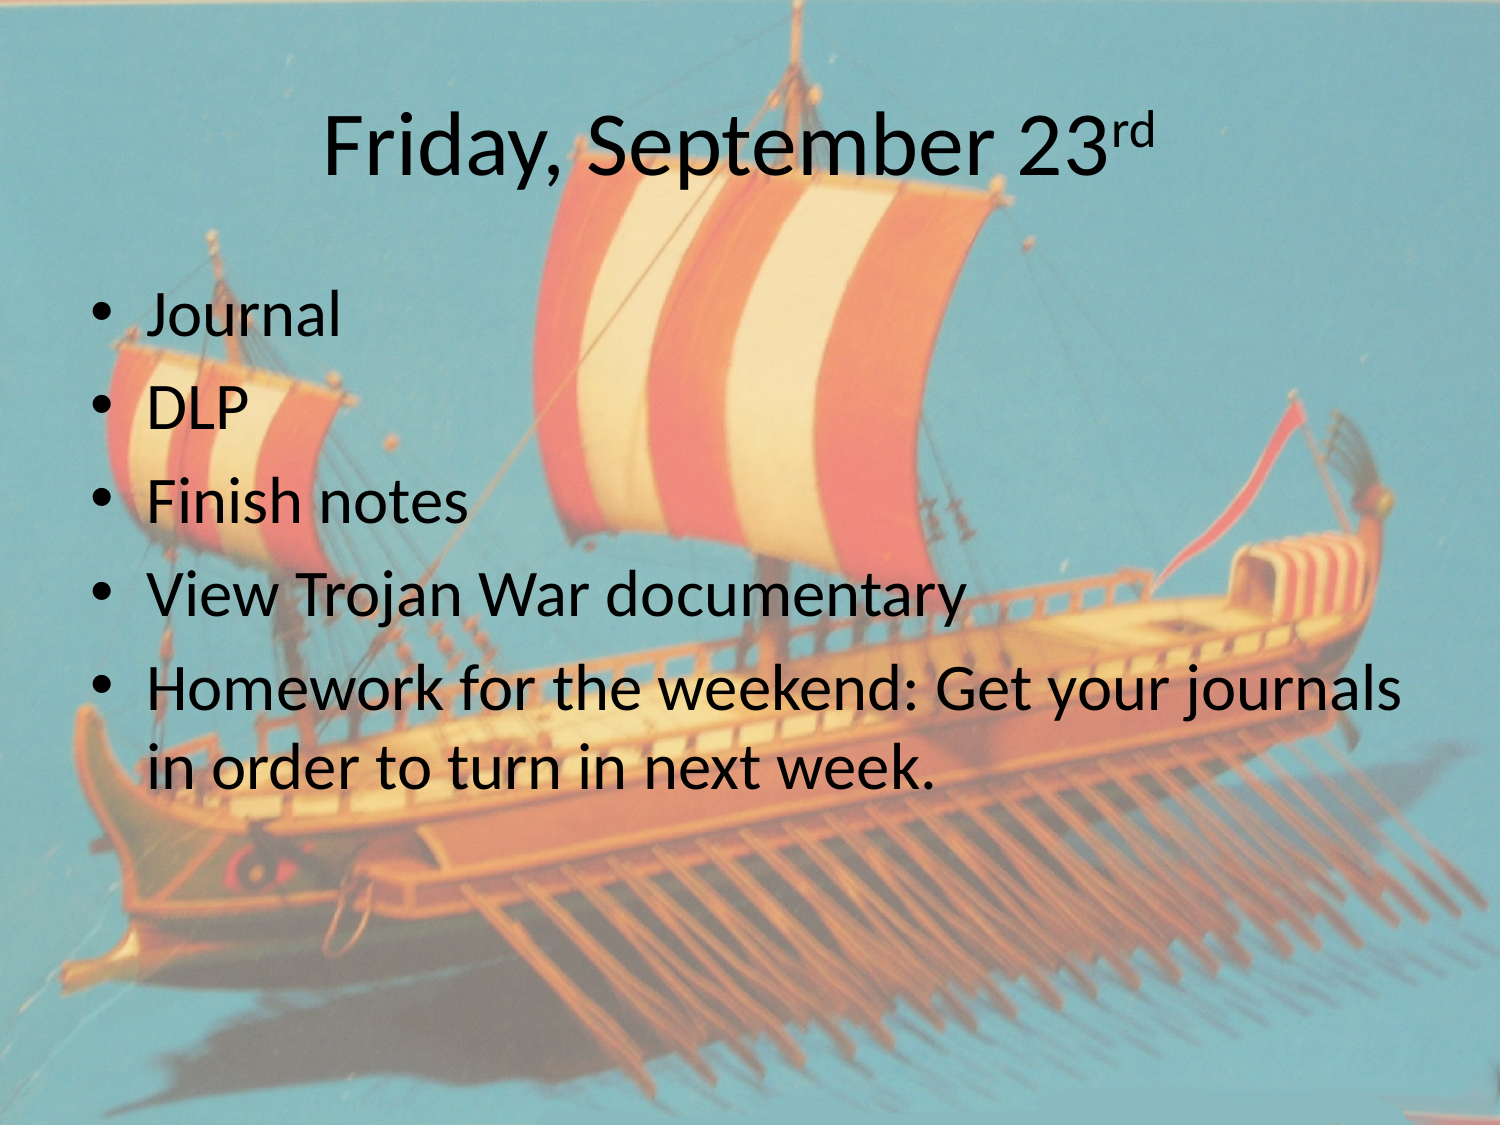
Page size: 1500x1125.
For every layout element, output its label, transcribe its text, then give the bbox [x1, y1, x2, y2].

list Journal DLP Finish notes View Trojan War documentary Homework for the weekend: Get your journals in order to turn in next week. [75, 262, 1425, 1005]
title Friday, September 23rd [75, 45, 1425, 233]
